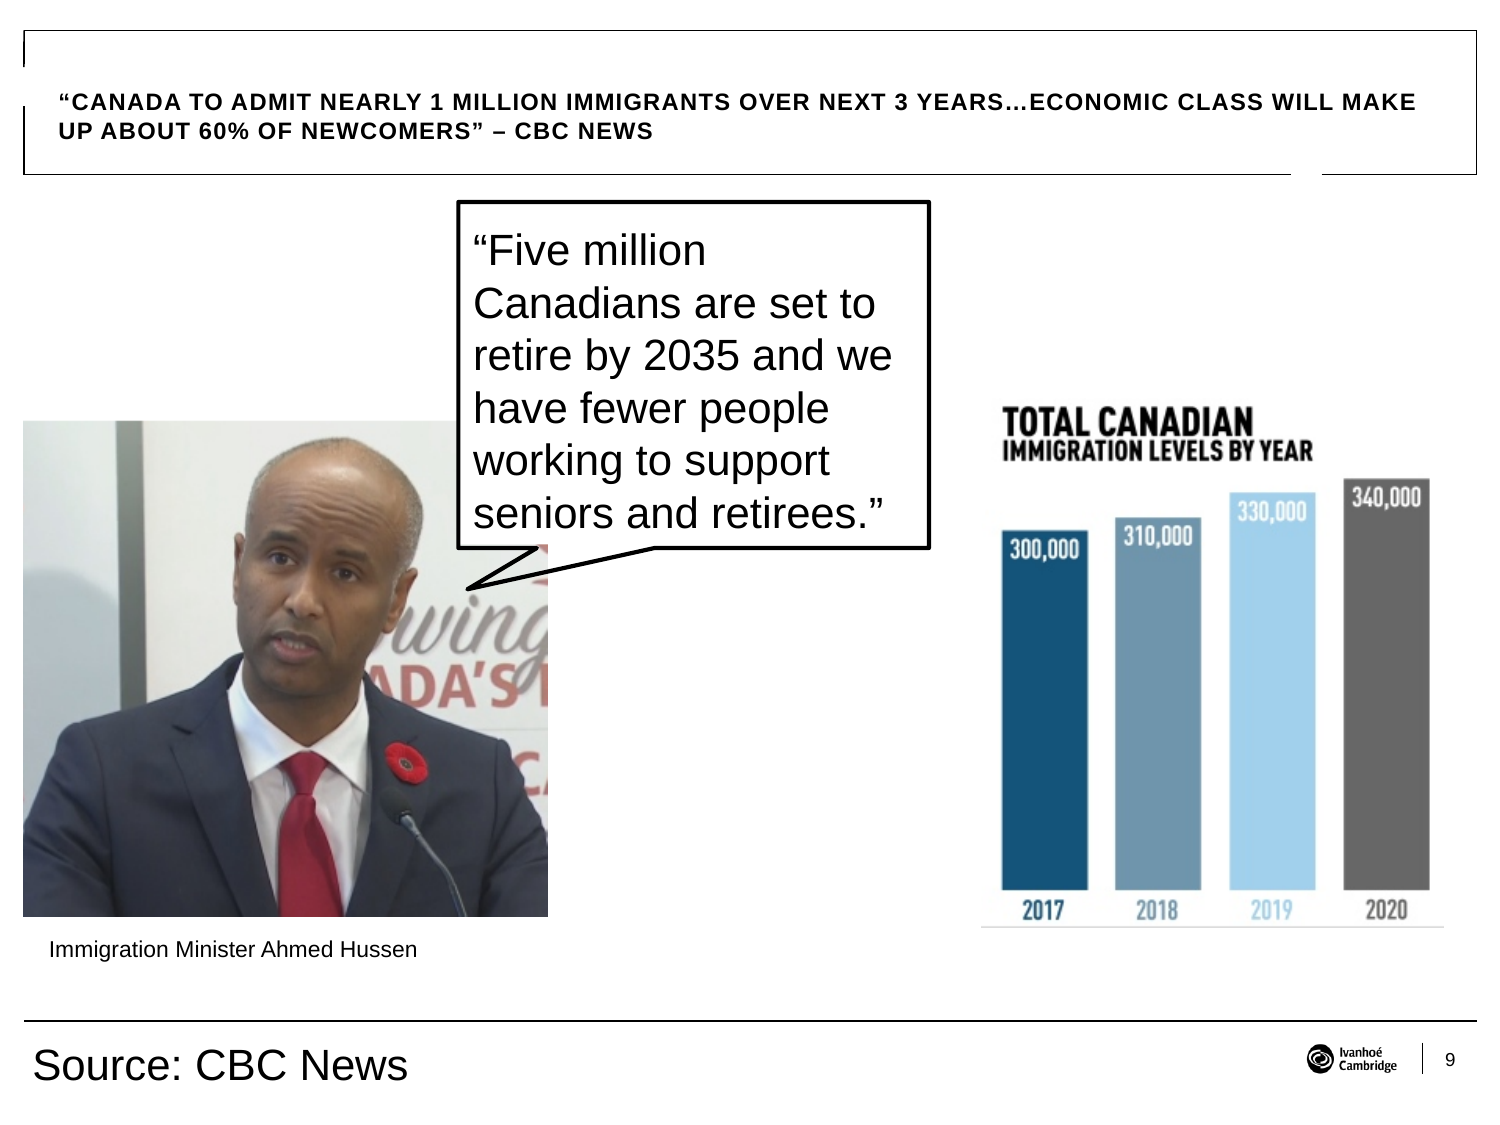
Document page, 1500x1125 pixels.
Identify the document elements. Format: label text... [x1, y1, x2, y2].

picture [23, 418, 548, 918]
picture [980, 383, 1444, 928]
text_box Immigration Minister Ahmed Hussen [33, 927, 548, 970]
title “Canada to admit nearly 1 million immigrants over next 3 years…Economic class will make up about 60% of newcomers” – CBC NEWS [23, 73, 1477, 215]
text_box [456, 199, 932, 574]
text_box Source: CBC News [17, 1029, 694, 1097]
picture [1280, 1029, 1423, 1088]
